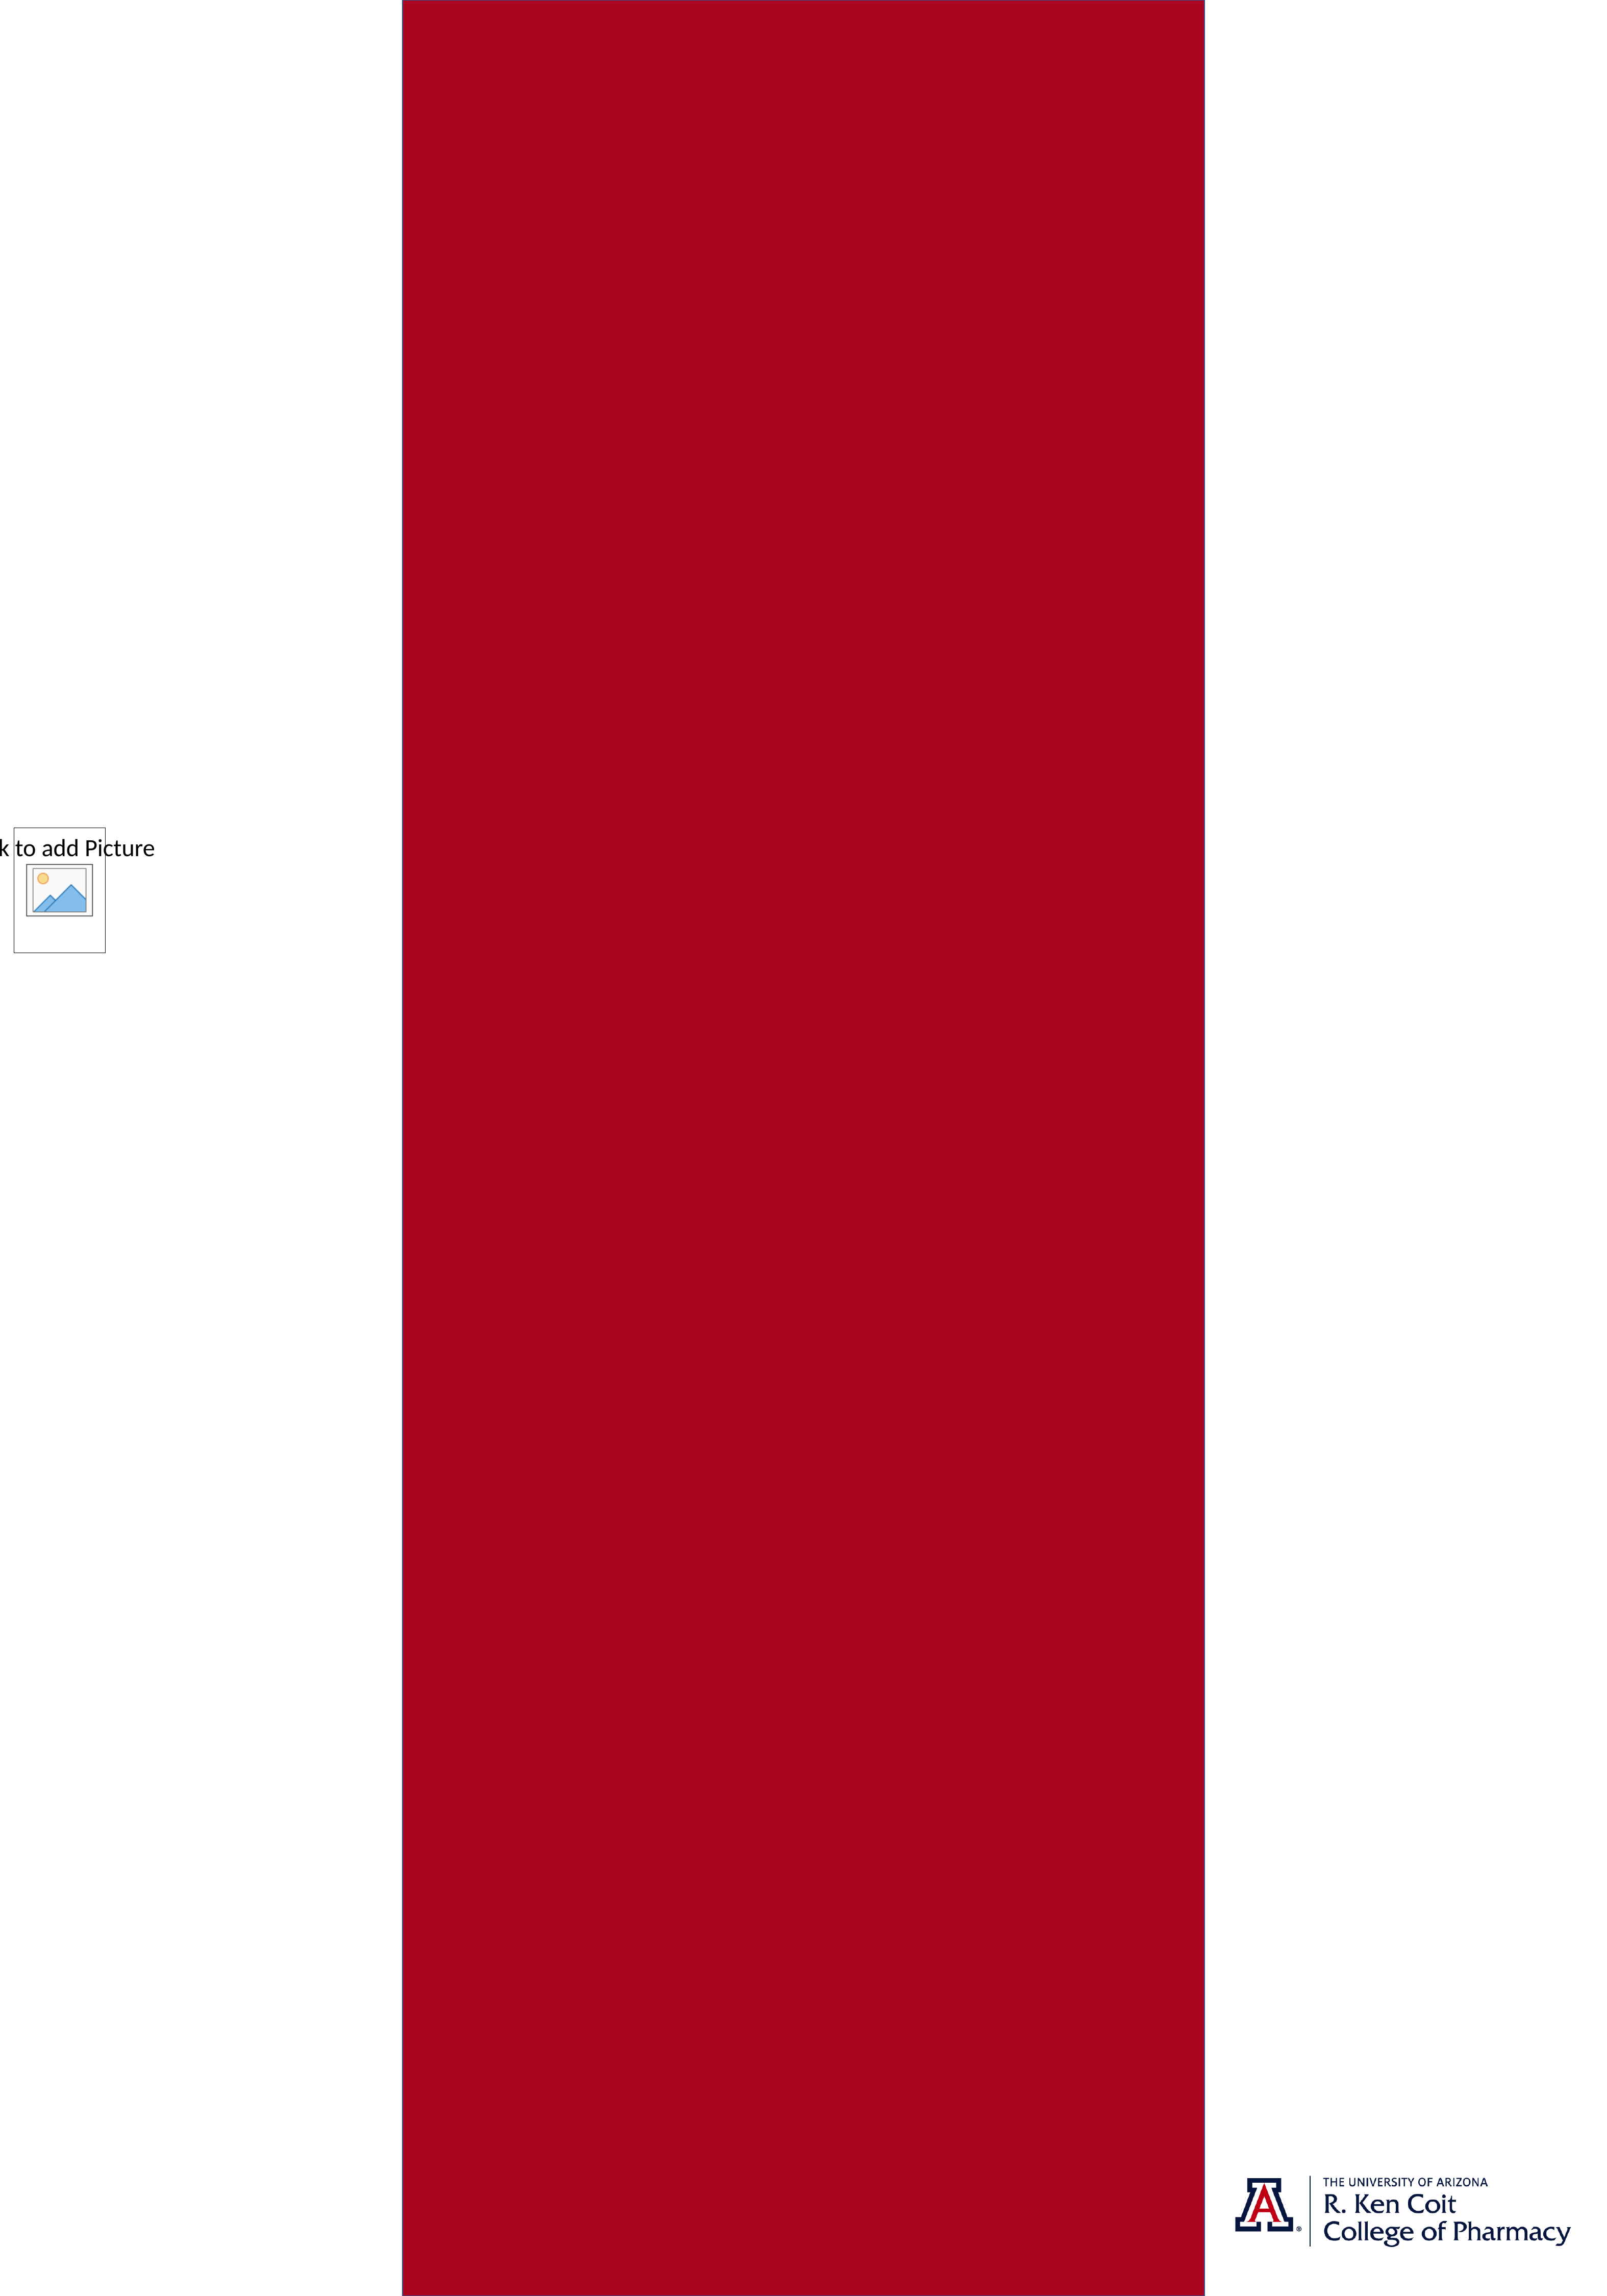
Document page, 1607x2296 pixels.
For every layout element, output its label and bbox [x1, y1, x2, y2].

picture [14, 828, 106, 953]
picture [1232, 2175, 1571, 2248]
